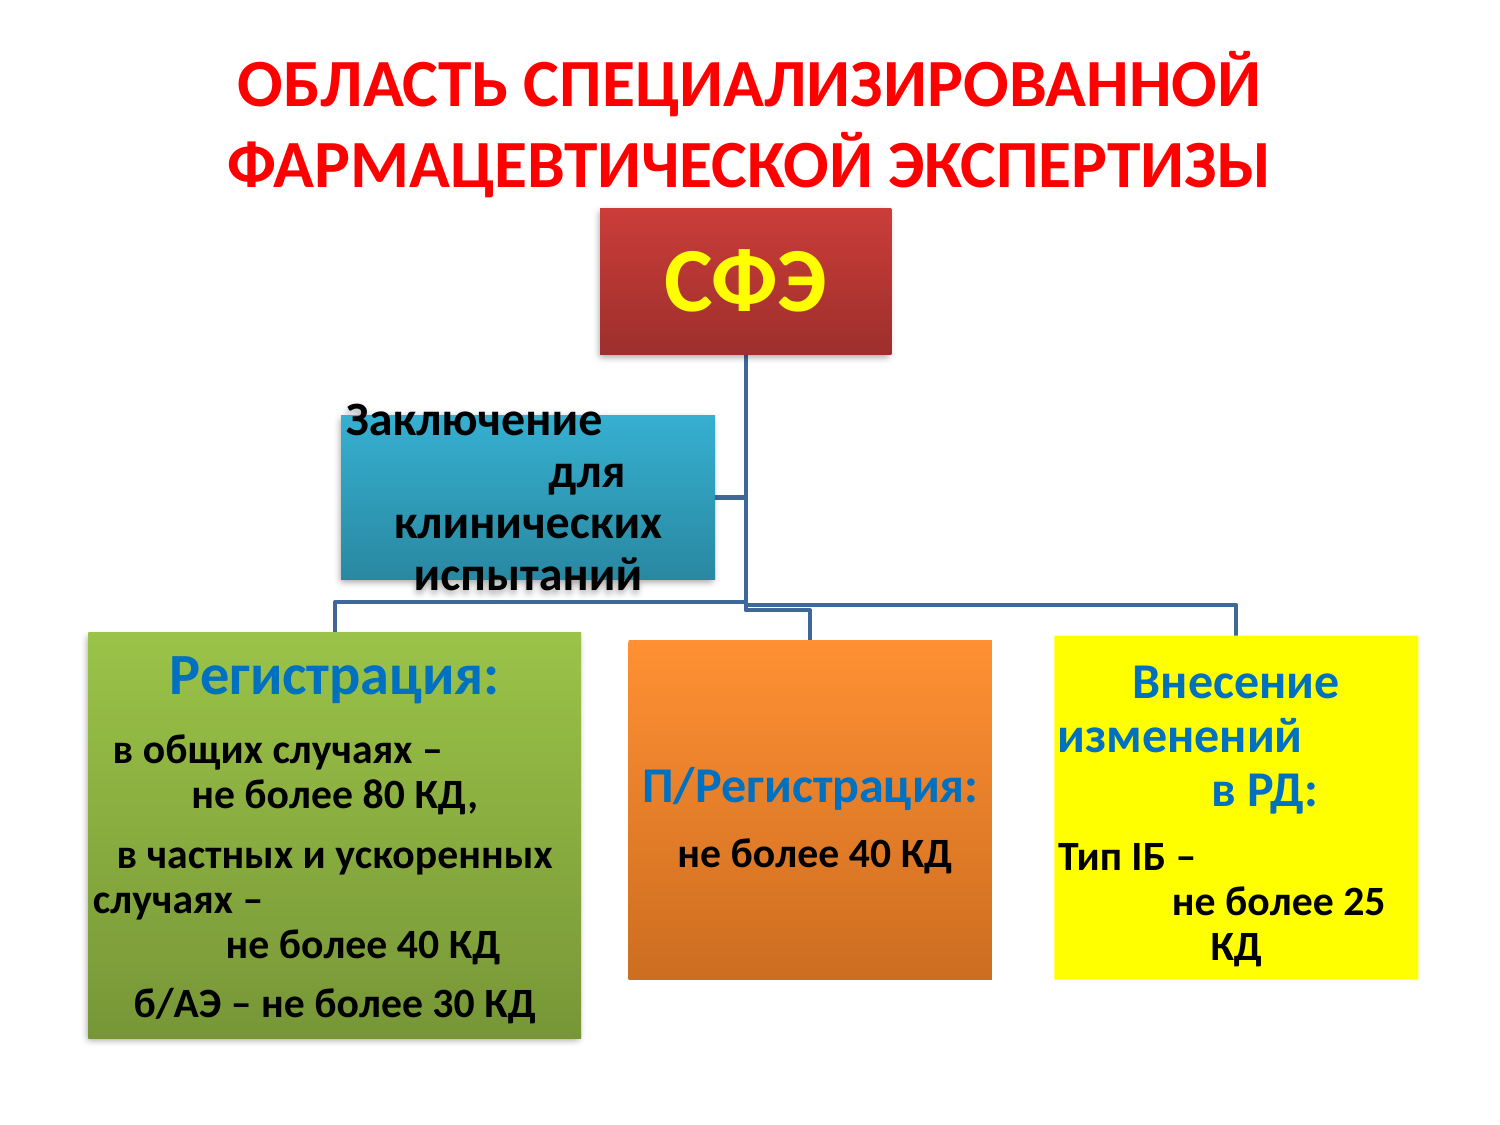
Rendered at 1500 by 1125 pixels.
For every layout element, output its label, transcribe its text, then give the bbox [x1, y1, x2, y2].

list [52, 207, 1439, 1047]
title ОБЛАСТЬ СПЕЦИАЛИЗИРОВАННОЙ ФАРМАЦЕВТИЧЕСКОЙ ЭКСПЕРТИЗЫ [75, 30, 1425, 206]
